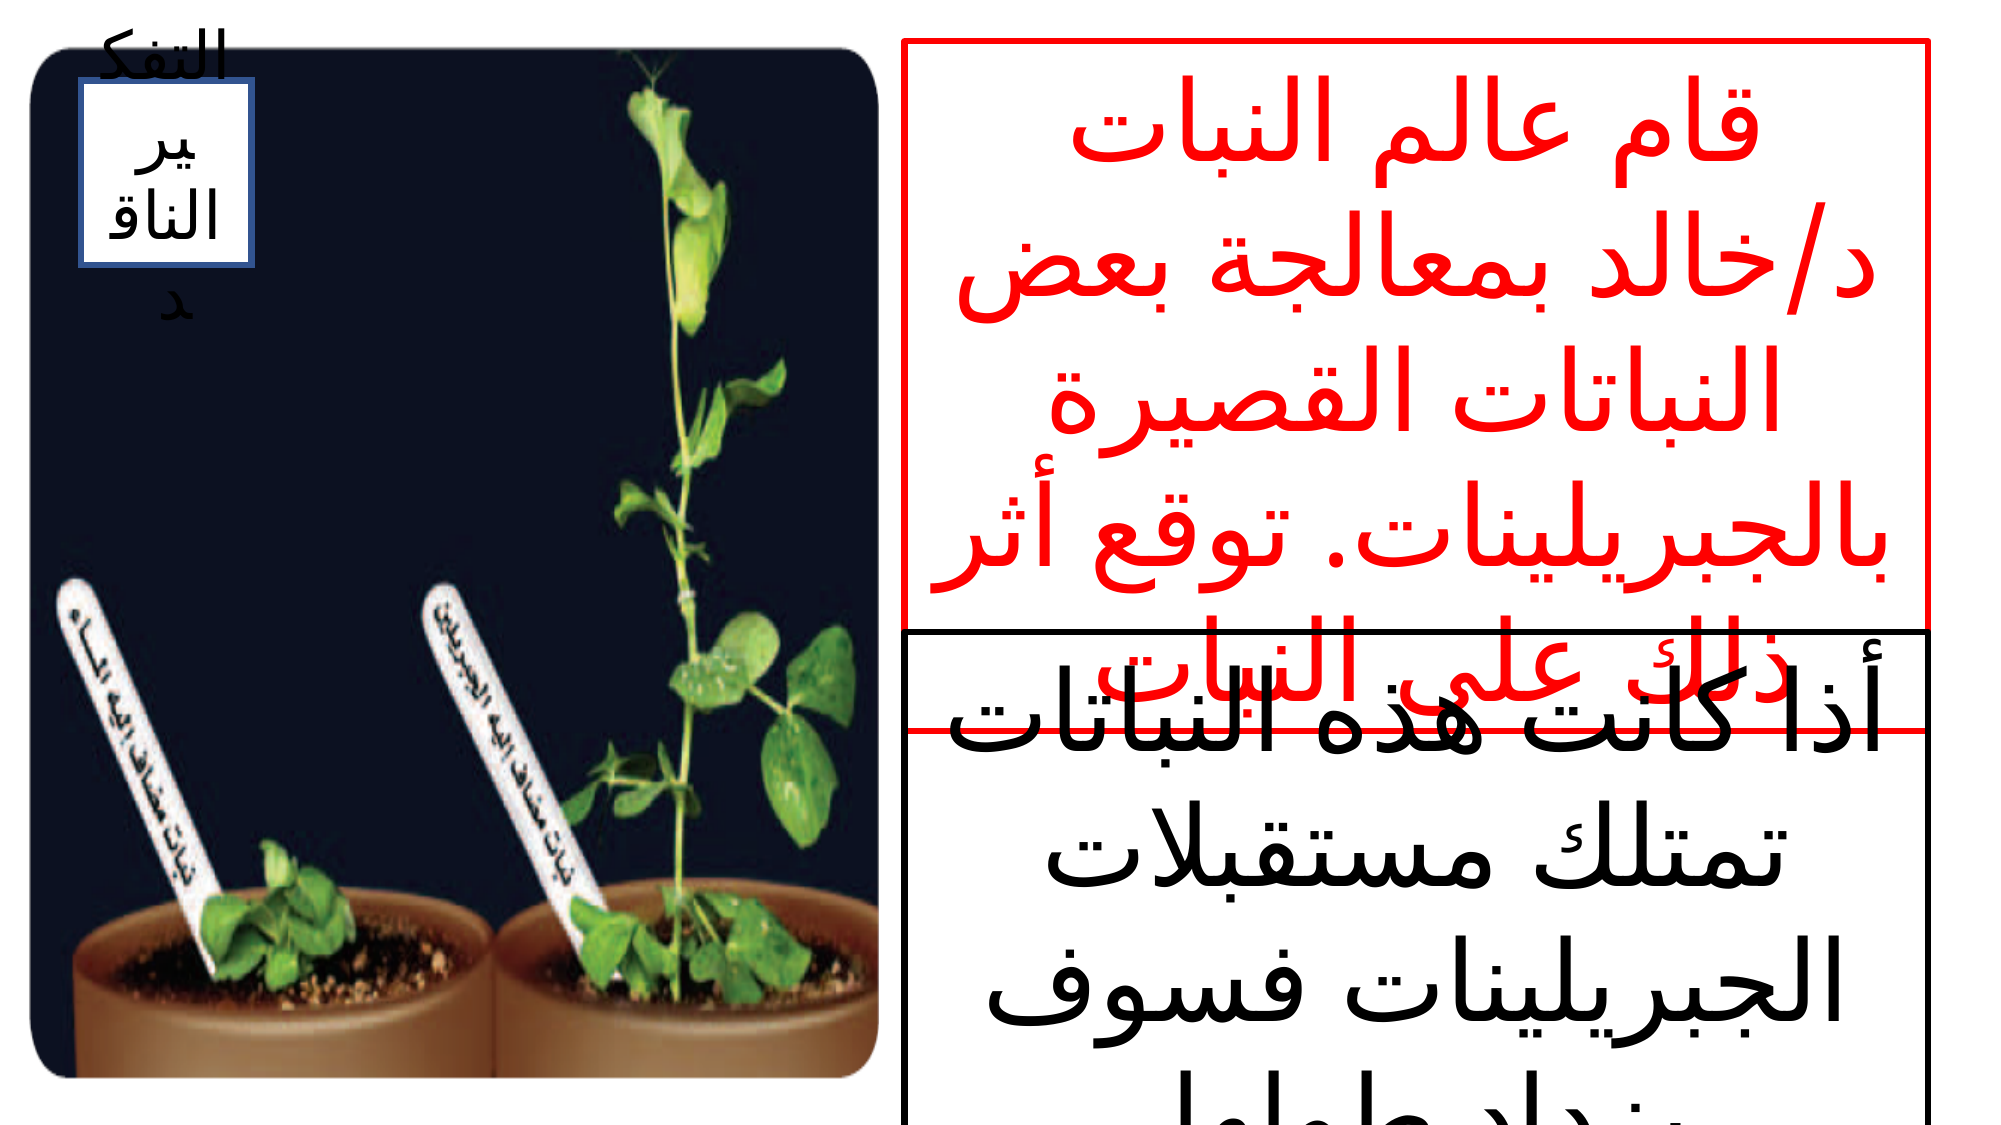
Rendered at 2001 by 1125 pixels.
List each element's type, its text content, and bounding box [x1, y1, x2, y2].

picture [22, 41, 880, 1085]
text_box أذا كانت هذه النباتات تمتلك مستقبلات الجبريلينات فسوف يزداد طولها [904, 631, 1929, 1125]
text_box قام عالم النبات د/خالد بمعالجة بعض النباتات القصيرة بالجبريلينات. توقع أثر ذلك على النبات [904, 41, 1929, 631]
